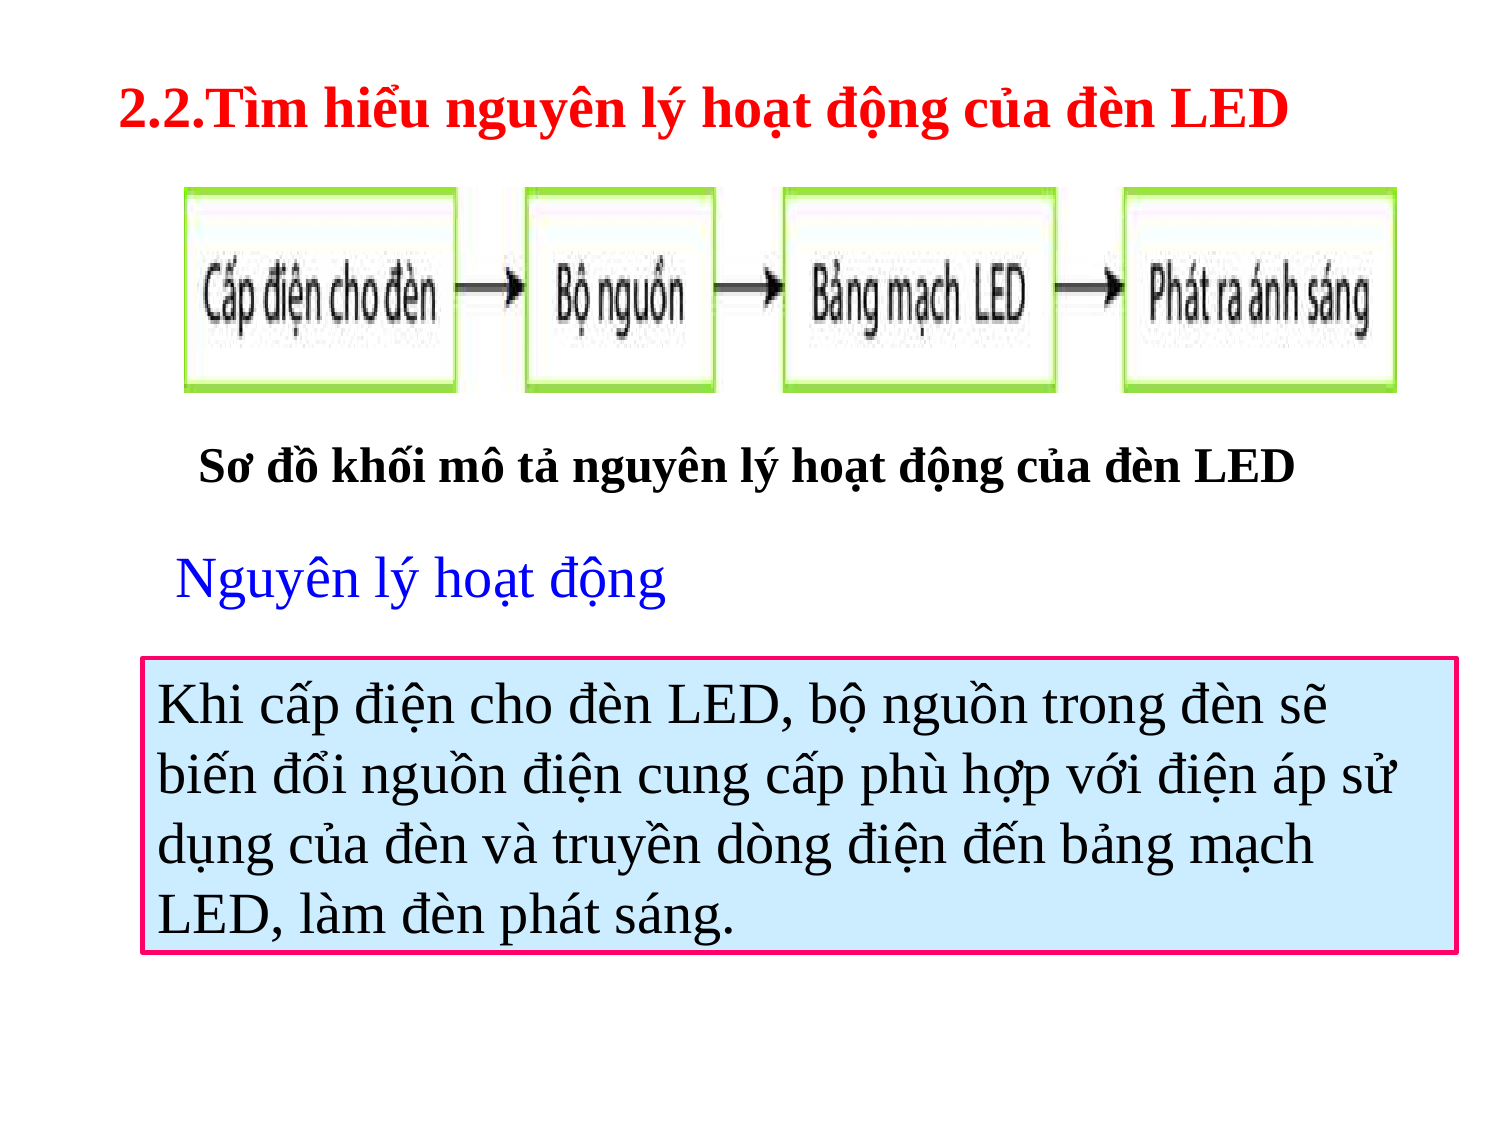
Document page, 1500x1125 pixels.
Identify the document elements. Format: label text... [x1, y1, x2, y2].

text_box [31, 87, 619, 225]
picture [183, 187, 1397, 394]
text_box Sơ đồ khối mô tả nguyên lý hoạt động của đèn LED [184, 424, 1352, 500]
text_box Nguyên lý hoạt động [160, 531, 697, 617]
text_box 2.2.Tìm hiểu nguyên lý hoạt động của đèn LED [103, 61, 1355, 147]
text_box Khi cấp điện cho đèn LED, bộ nguồn trong đèn sẽ biến đổi nguồn điện cung cấp phù hợp với điện áp sử dụng của đèn và truyền dòng điện đến bảng mạch LED, làm đèn phát sáng. [142, 658, 1457, 953]
